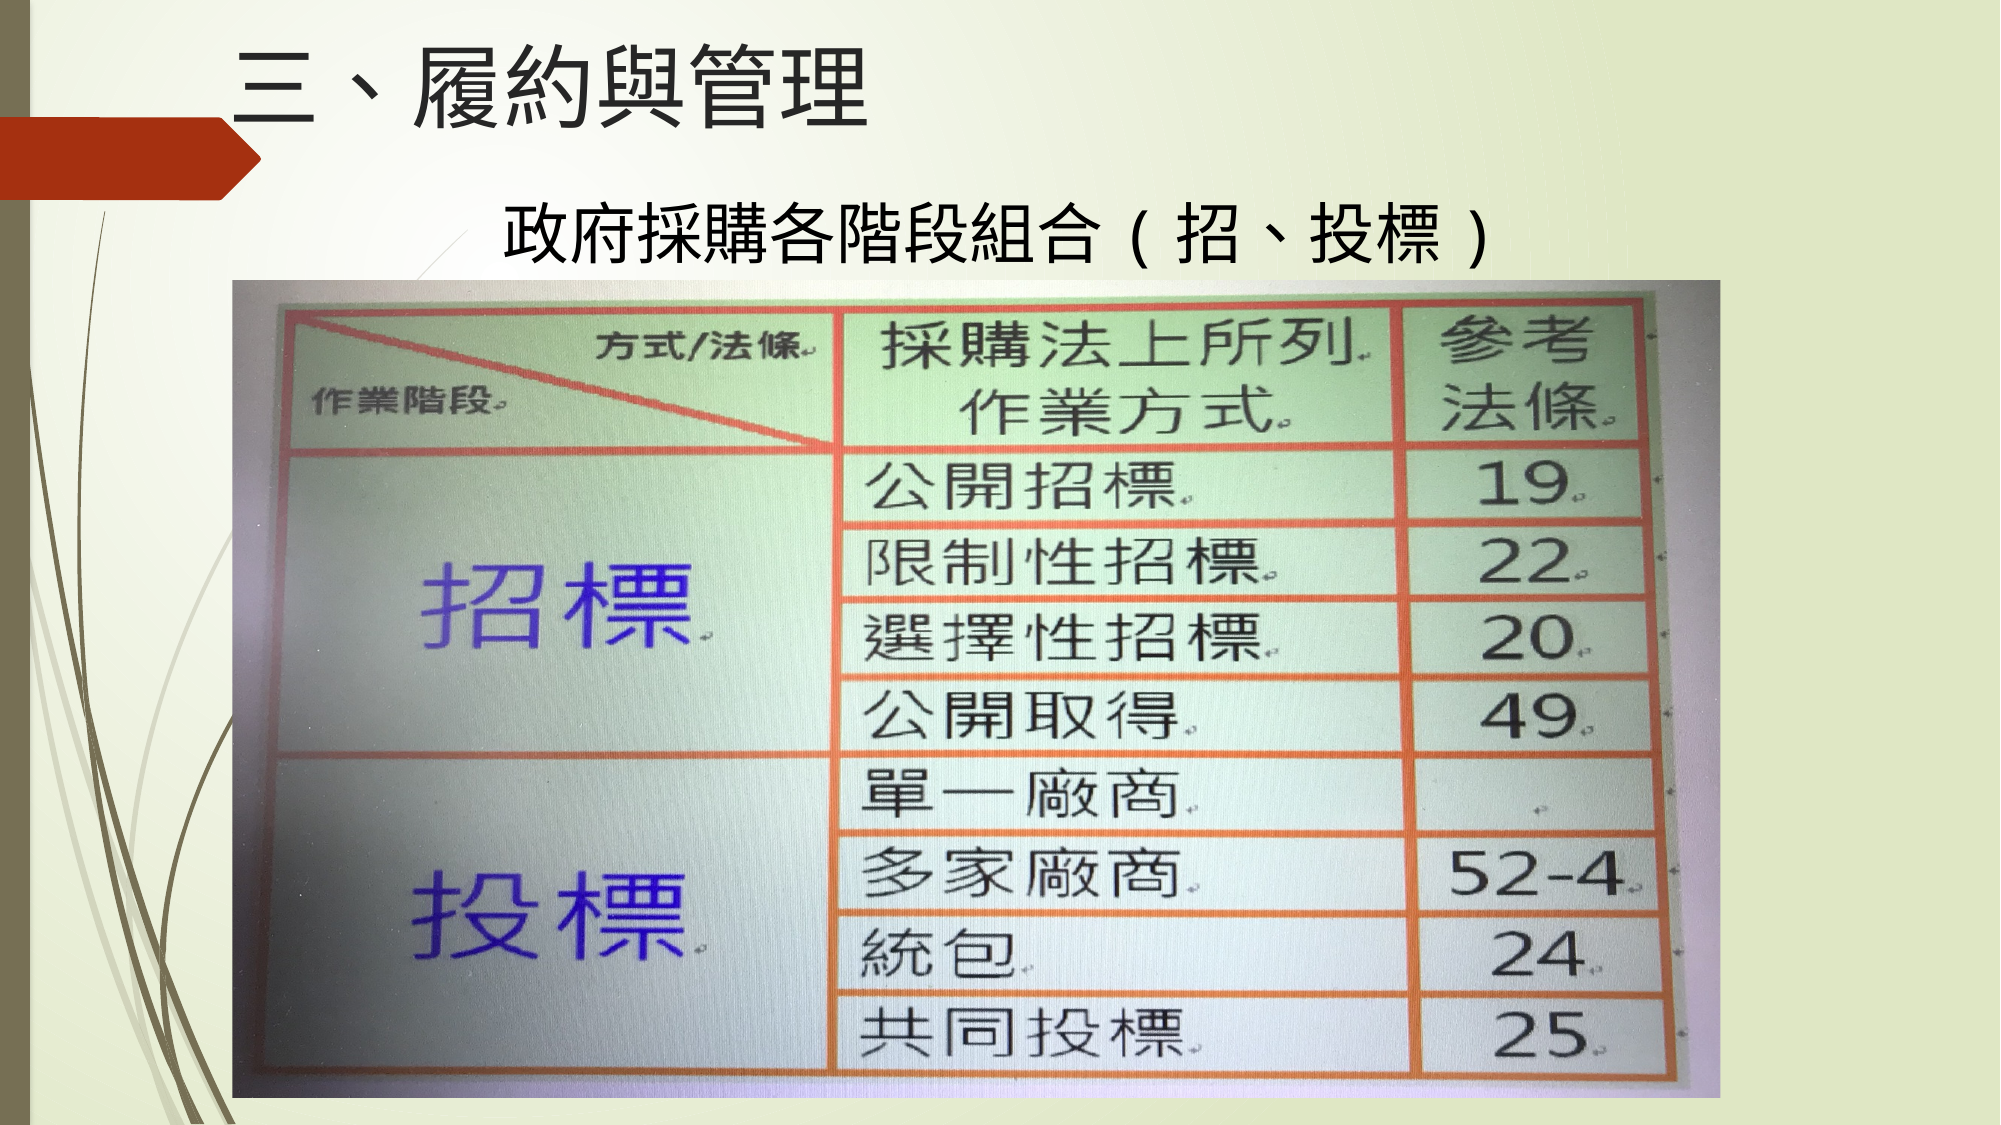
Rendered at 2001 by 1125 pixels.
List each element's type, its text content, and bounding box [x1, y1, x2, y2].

text_box 政府採購各階段組合(招、投標) [488, 184, 1514, 279]
title 三、履約與管理 [213, 22, 1676, 233]
picture [232, 279, 1721, 1099]
